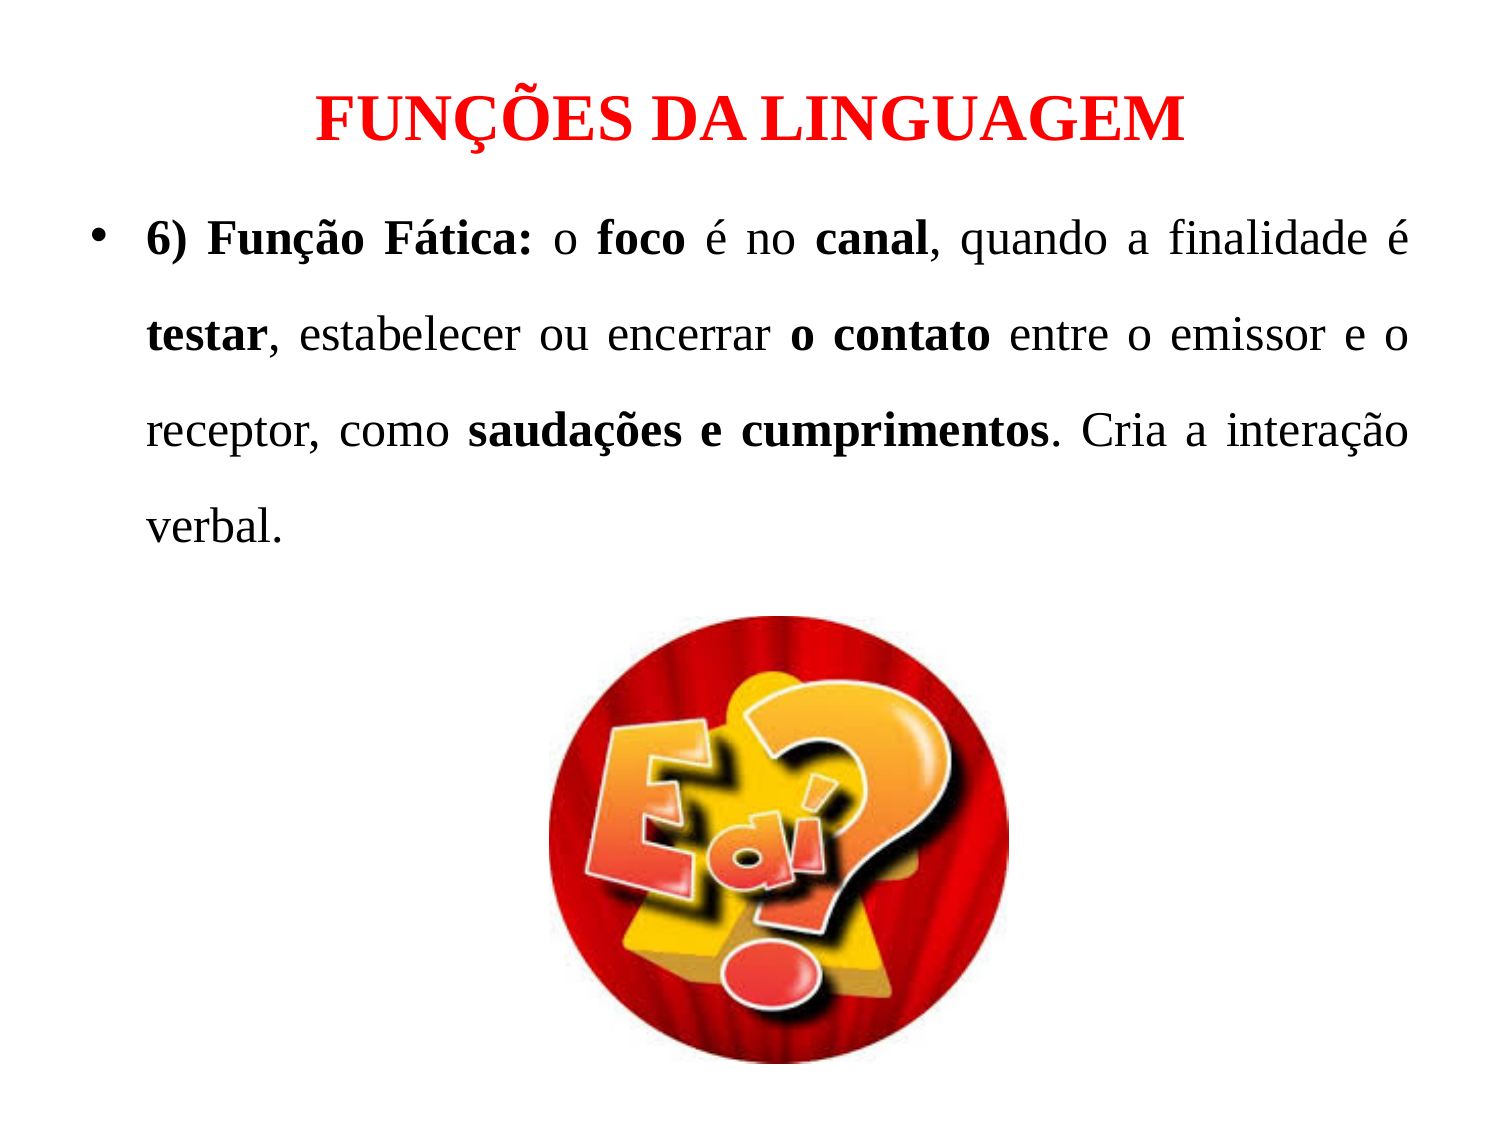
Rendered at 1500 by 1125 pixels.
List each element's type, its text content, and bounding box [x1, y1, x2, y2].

list 6) Função Fática: o foco é no canal, quando a finalidade é testar, estabelecer ou encerrar o contato entre o emissor e o receptor, como saudações e cumprimentos. Cria a interação verbal. [75, 160, 1425, 1017]
text_box [1127, 98, 1211, 129]
title FUNÇÕES DA LINGUAGEM [76, 49, 1427, 178]
text_box [734, 165, 766, 286]
picture [548, 616, 1009, 1065]
